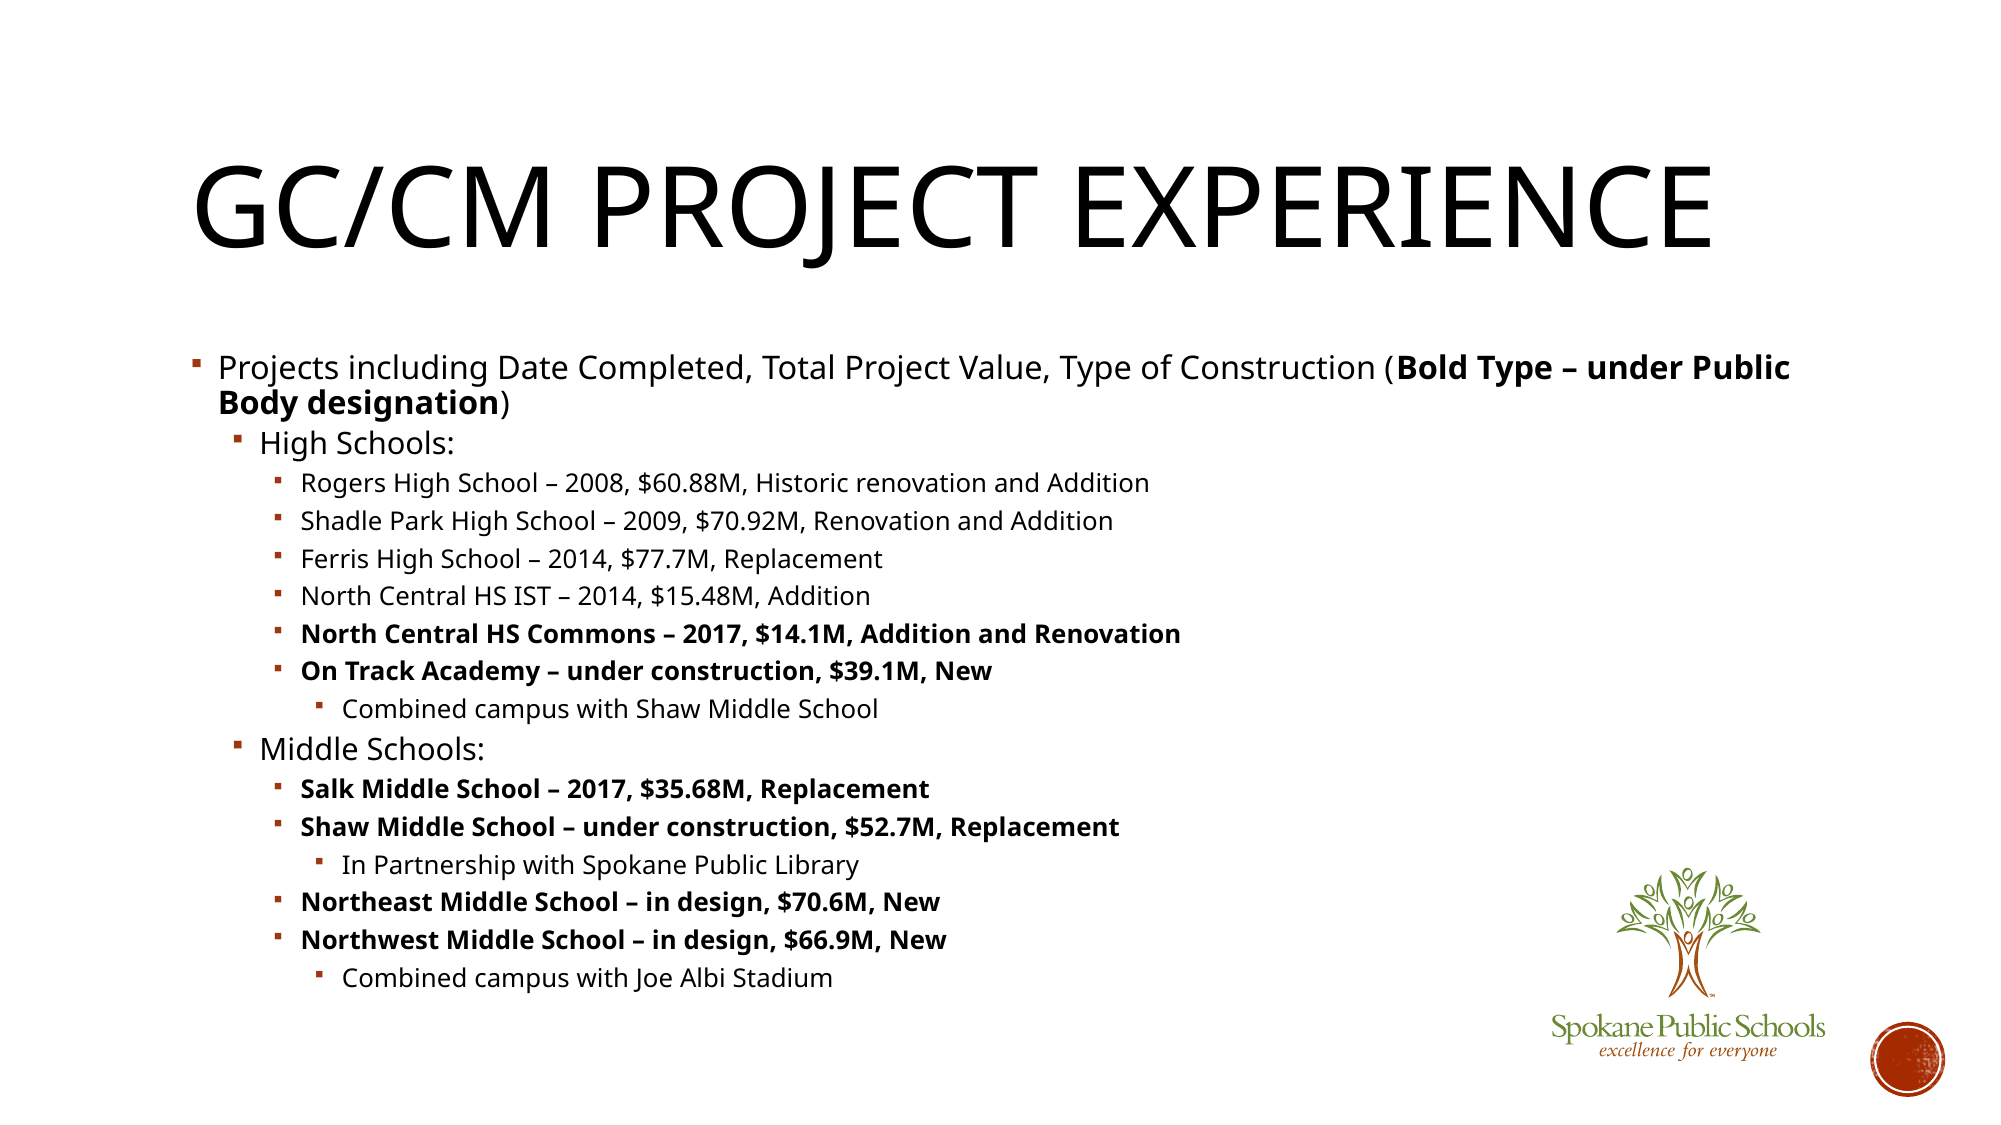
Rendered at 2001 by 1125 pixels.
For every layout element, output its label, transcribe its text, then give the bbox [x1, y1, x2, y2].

list Projects including Date Completed, Total Project Value, Type of Construction (Bold Type – under Public Body designation) High Schools: Rogers High School – 2008, $60.88M, Historic renovation and Addition Shadle Park High School – 2009, $70.92M, Renovation and Addition Ferris High School – 2014, $77.7M, Replacement North Central HS IST – 2014, $15.48M, Addition North Central HS Commons – 2017, $14.1M, Addition and Renovation On Track Academy – under construction, $39.1M, New Combined campus with Shaw Middle School Middle Schools: Salk Middle School – 2017, $35.68M, Replacement Shaw Middle School – under construction, $52.7M, Replacement In Partnership with Spokane Public Library Northeast Middle School – in design, $70.6M, New Northwest Middle School – in design, $66.9M, New Combined campus with Joe Albi Stadium [175, 343, 1826, 1008]
picture [1553, 868, 1824, 1059]
title GC/CM Project Experience [175, 79, 1826, 343]
